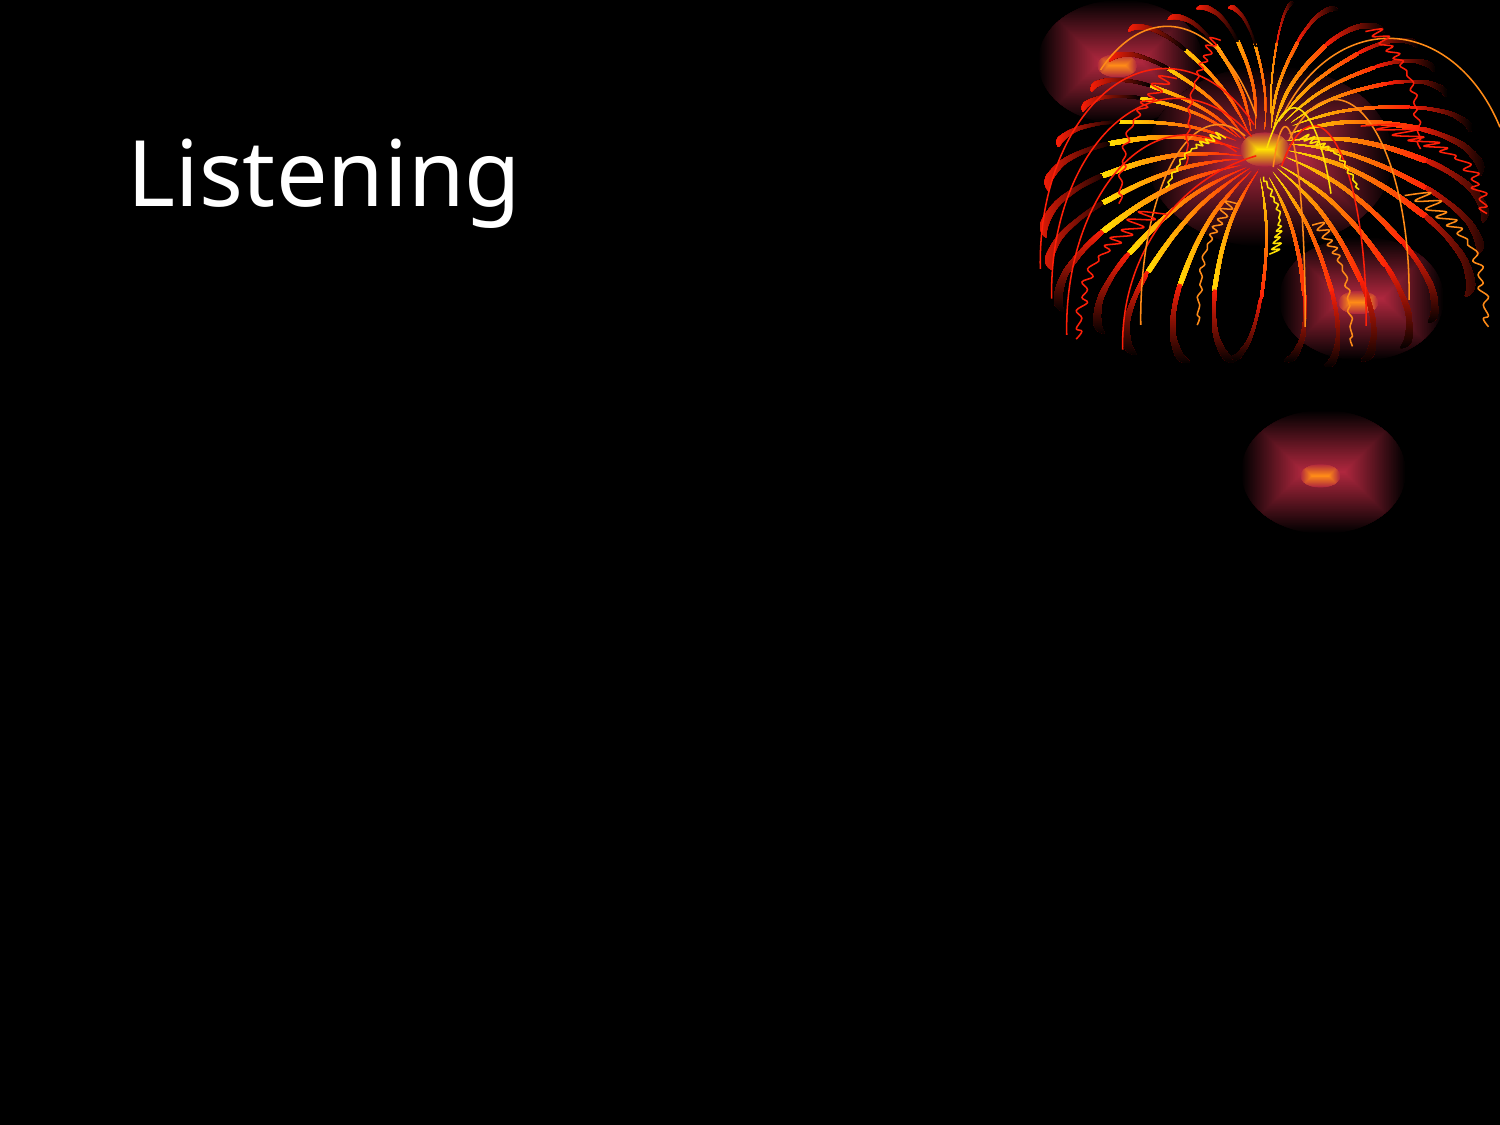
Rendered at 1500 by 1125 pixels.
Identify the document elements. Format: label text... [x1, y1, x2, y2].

title Listening [112, 49, 1388, 290]
